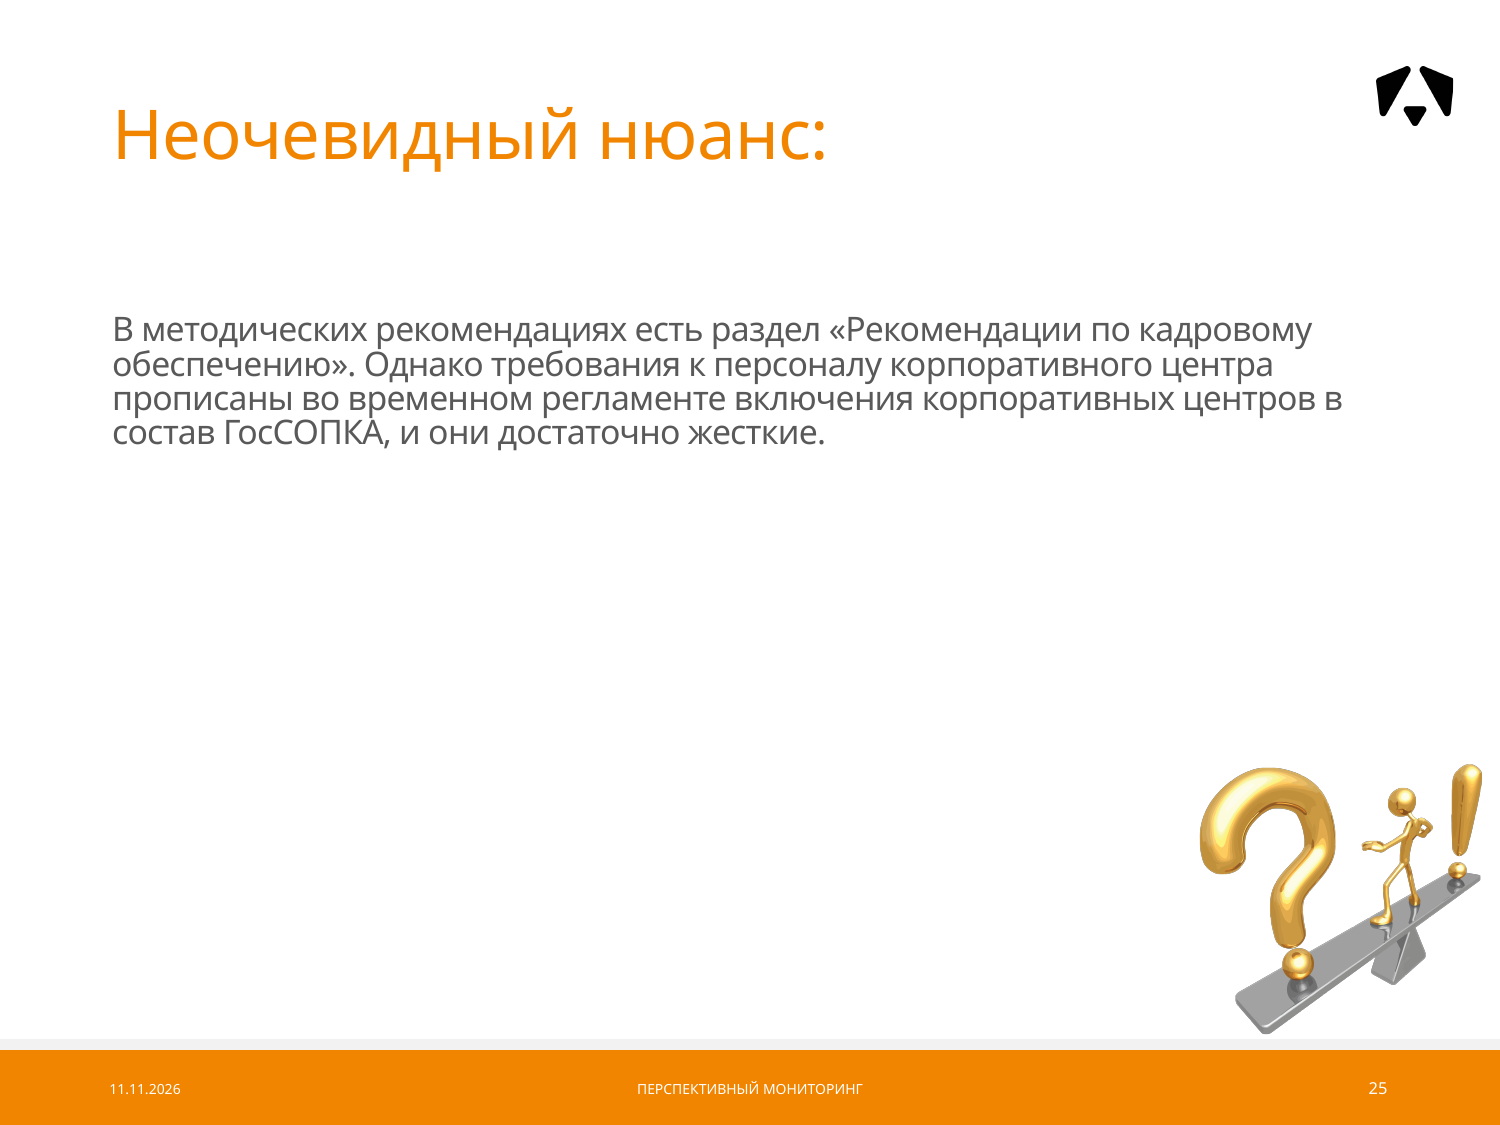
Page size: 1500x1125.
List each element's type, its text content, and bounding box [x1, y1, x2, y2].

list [1198, 762, 1484, 1036]
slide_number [94, 1059, 399, 1120]
text_box Неочевидный нюанс: [112, 103, 1403, 243]
slide_number 25 [1241, 1059, 1403, 1120]
title В методических рекомендациях есть раздел «Рекомендации по кадровому обеспечению». Однако требования к персоналу корпоративного центра прописаны во временном регламенте включения корпоративных центров в состав ГосСОПКА, и они достаточно жесткие. [112, 314, 1403, 453]
footer Перспективный мониторинг [453, 1059, 1047, 1120]
